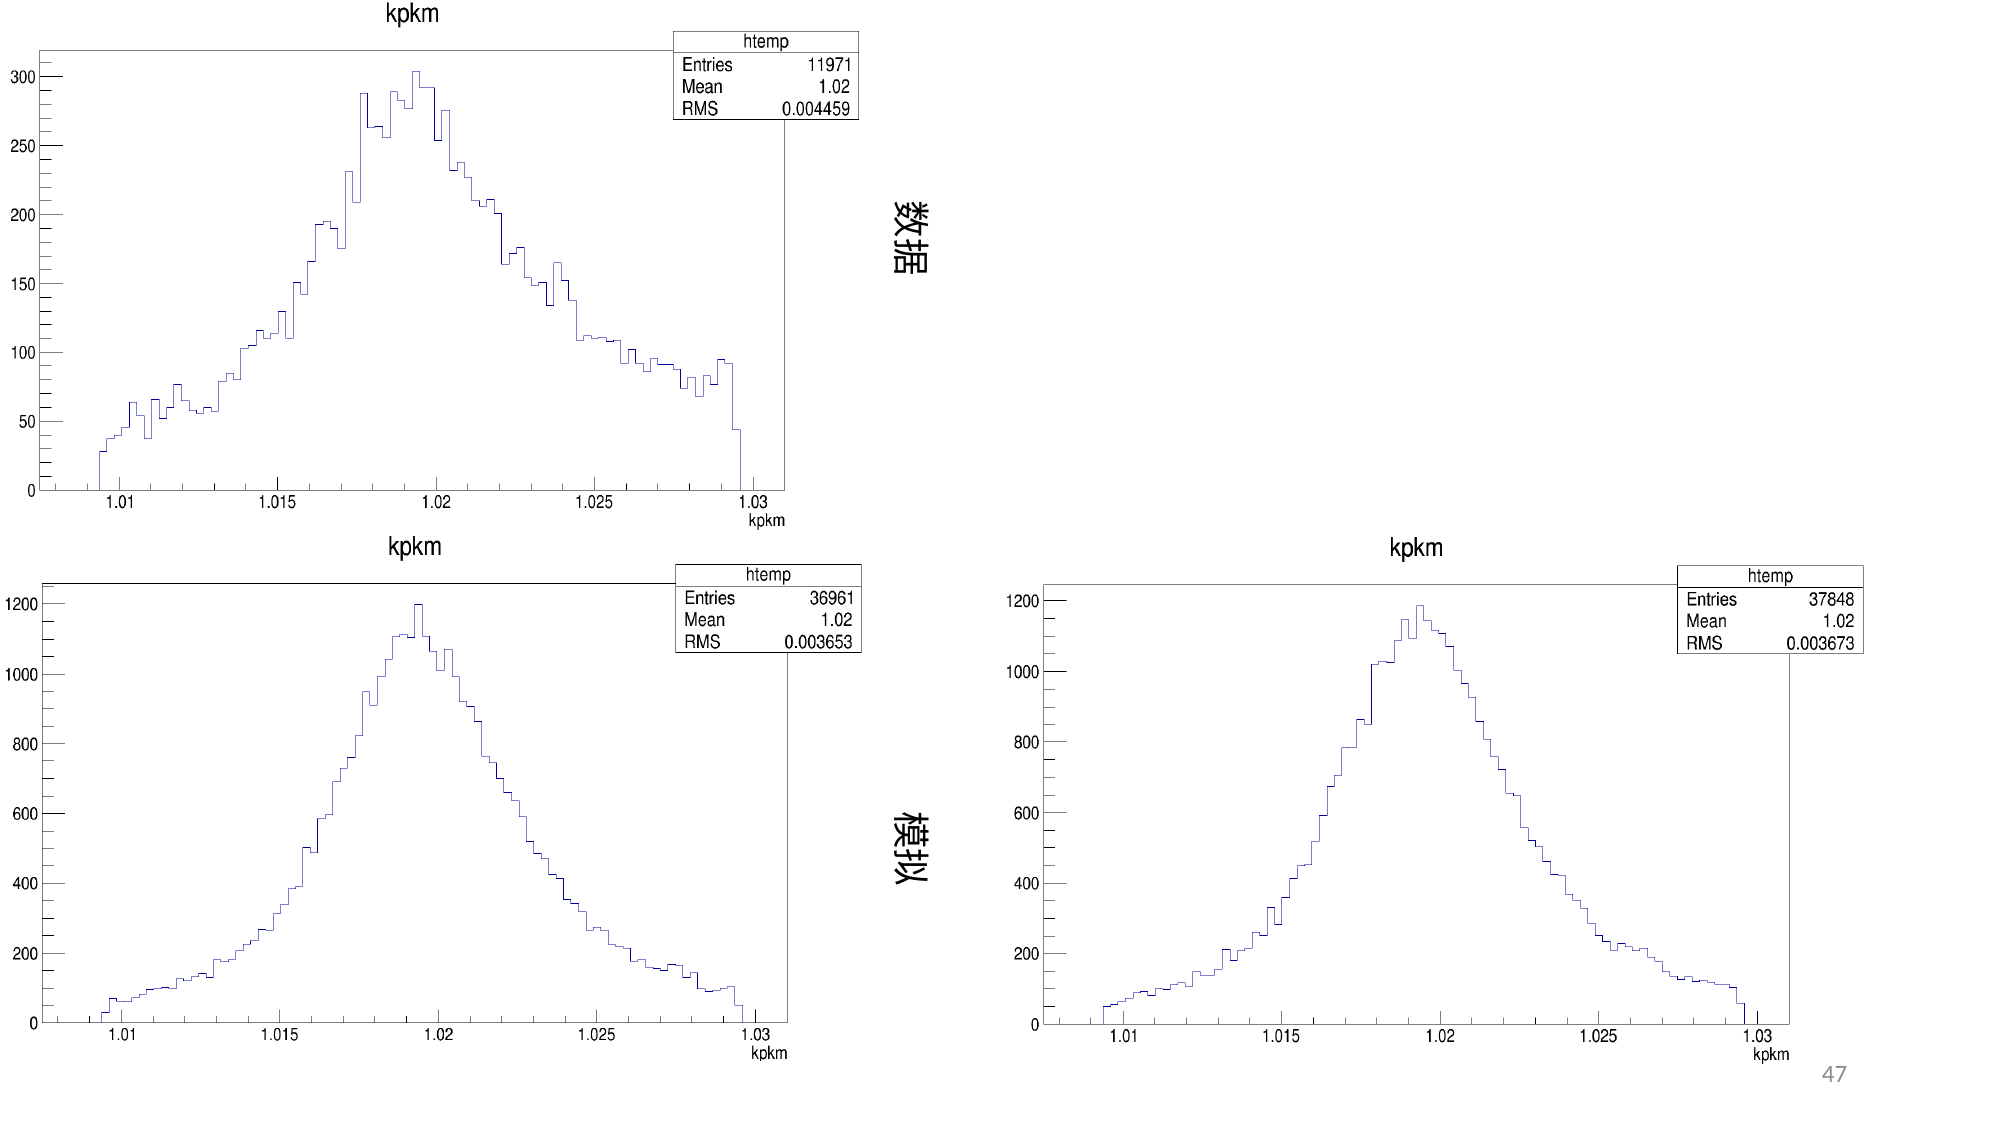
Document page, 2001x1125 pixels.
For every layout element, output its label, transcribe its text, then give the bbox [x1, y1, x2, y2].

picture [1003, 531, 1864, 1065]
text_box 模拟 [867, 796, 942, 911]
picture [0, 0, 867, 1062]
slide_number 47 [1412, 1065, 1863, 1103]
text_box 数据 [866, 186, 942, 347]
